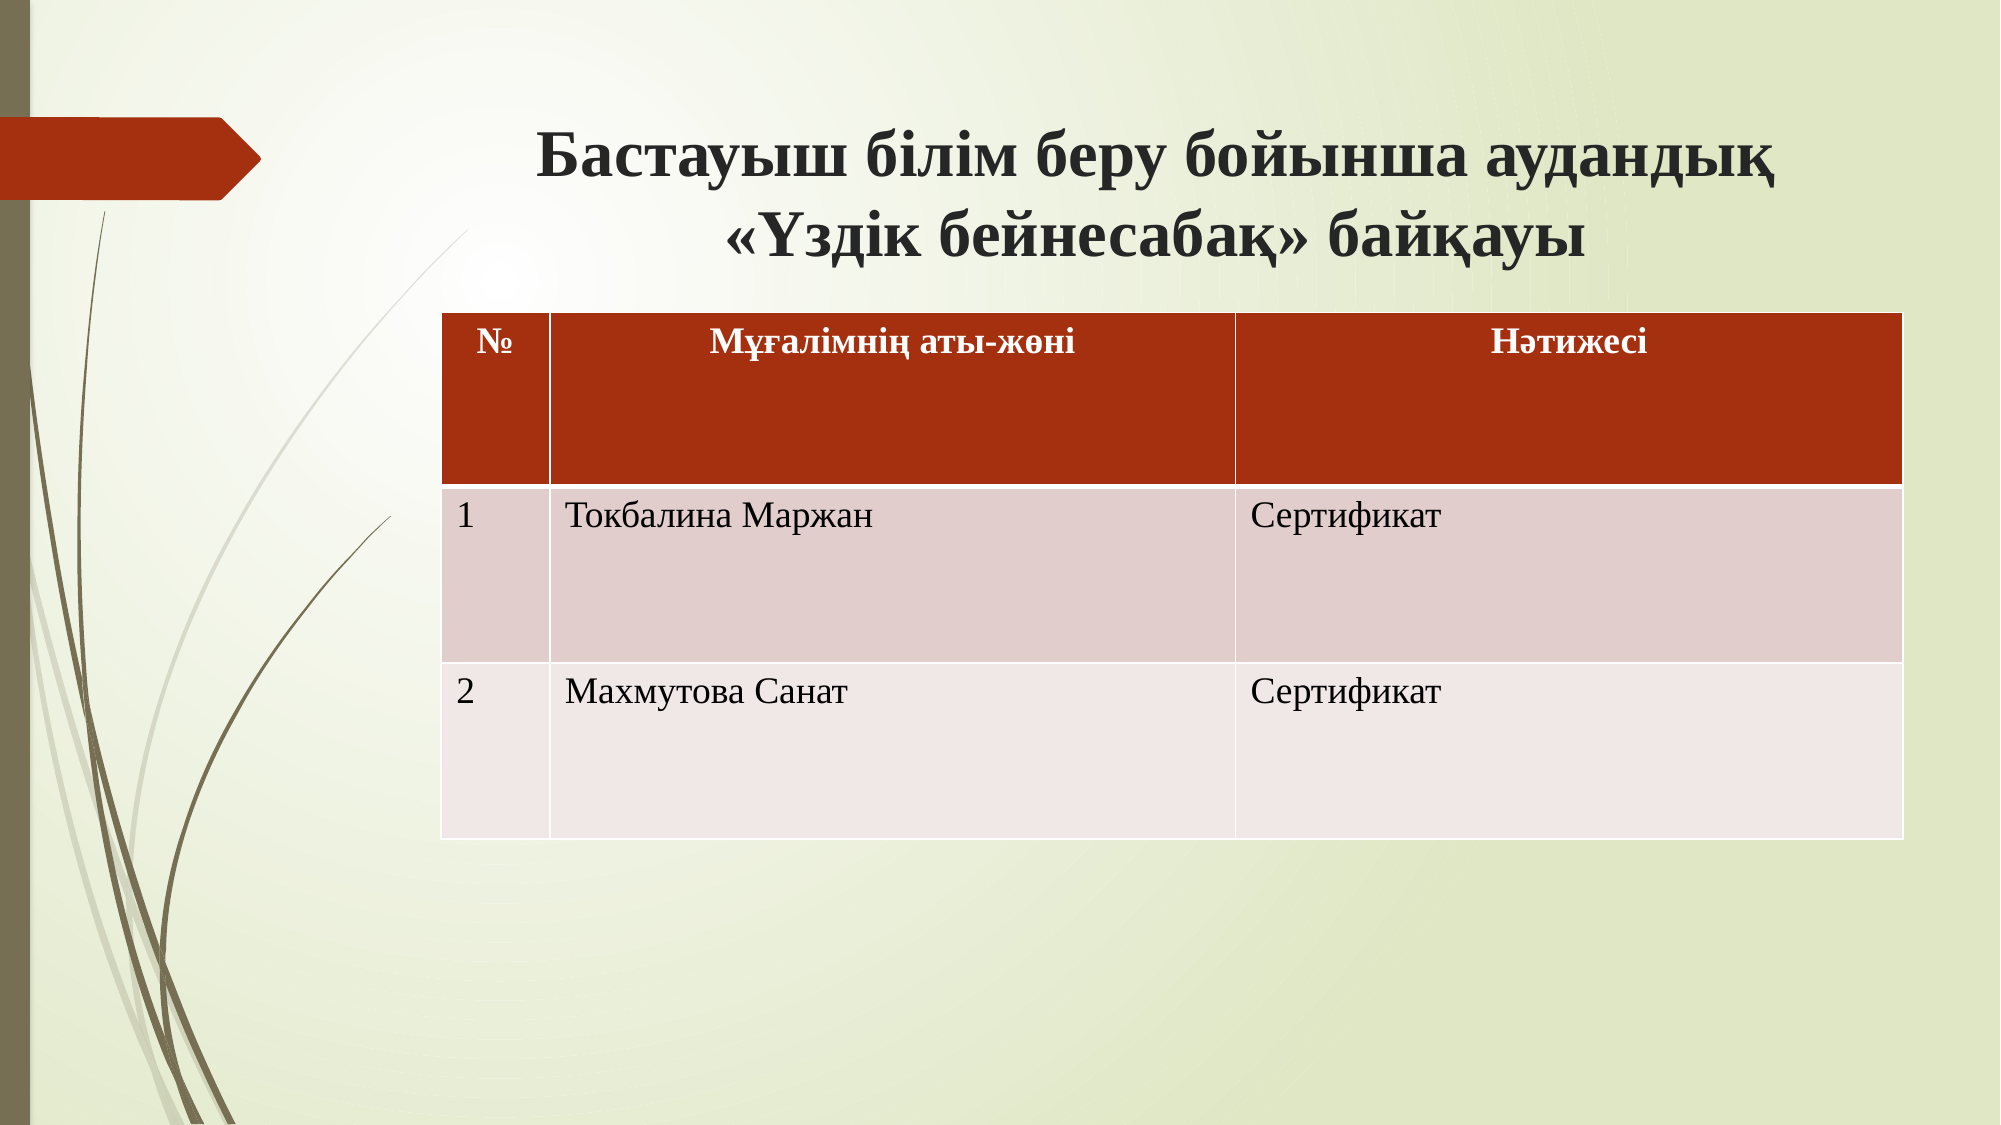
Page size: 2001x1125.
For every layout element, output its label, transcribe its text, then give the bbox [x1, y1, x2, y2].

table_cell 2 [442, 664, 549, 838]
table_header Мұғалімнің аты-жөні [551, 313, 1235, 484]
table_cell Сертификат [1236, 664, 1902, 838]
table_header Нәтижесі [1236, 313, 1902, 484]
table_cell Токбалина Маржан [551, 489, 1235, 662]
table_cell Махмутова Санат [551, 664, 1235, 838]
table_cell 1 [442, 489, 549, 662]
title Бастауыш білім беру бойынша аудандық «Үздік бейнесабақ» байқауы [425, 102, 1888, 313]
table_cell Сертификат [1236, 489, 1902, 662]
table_header № [442, 313, 549, 484]
